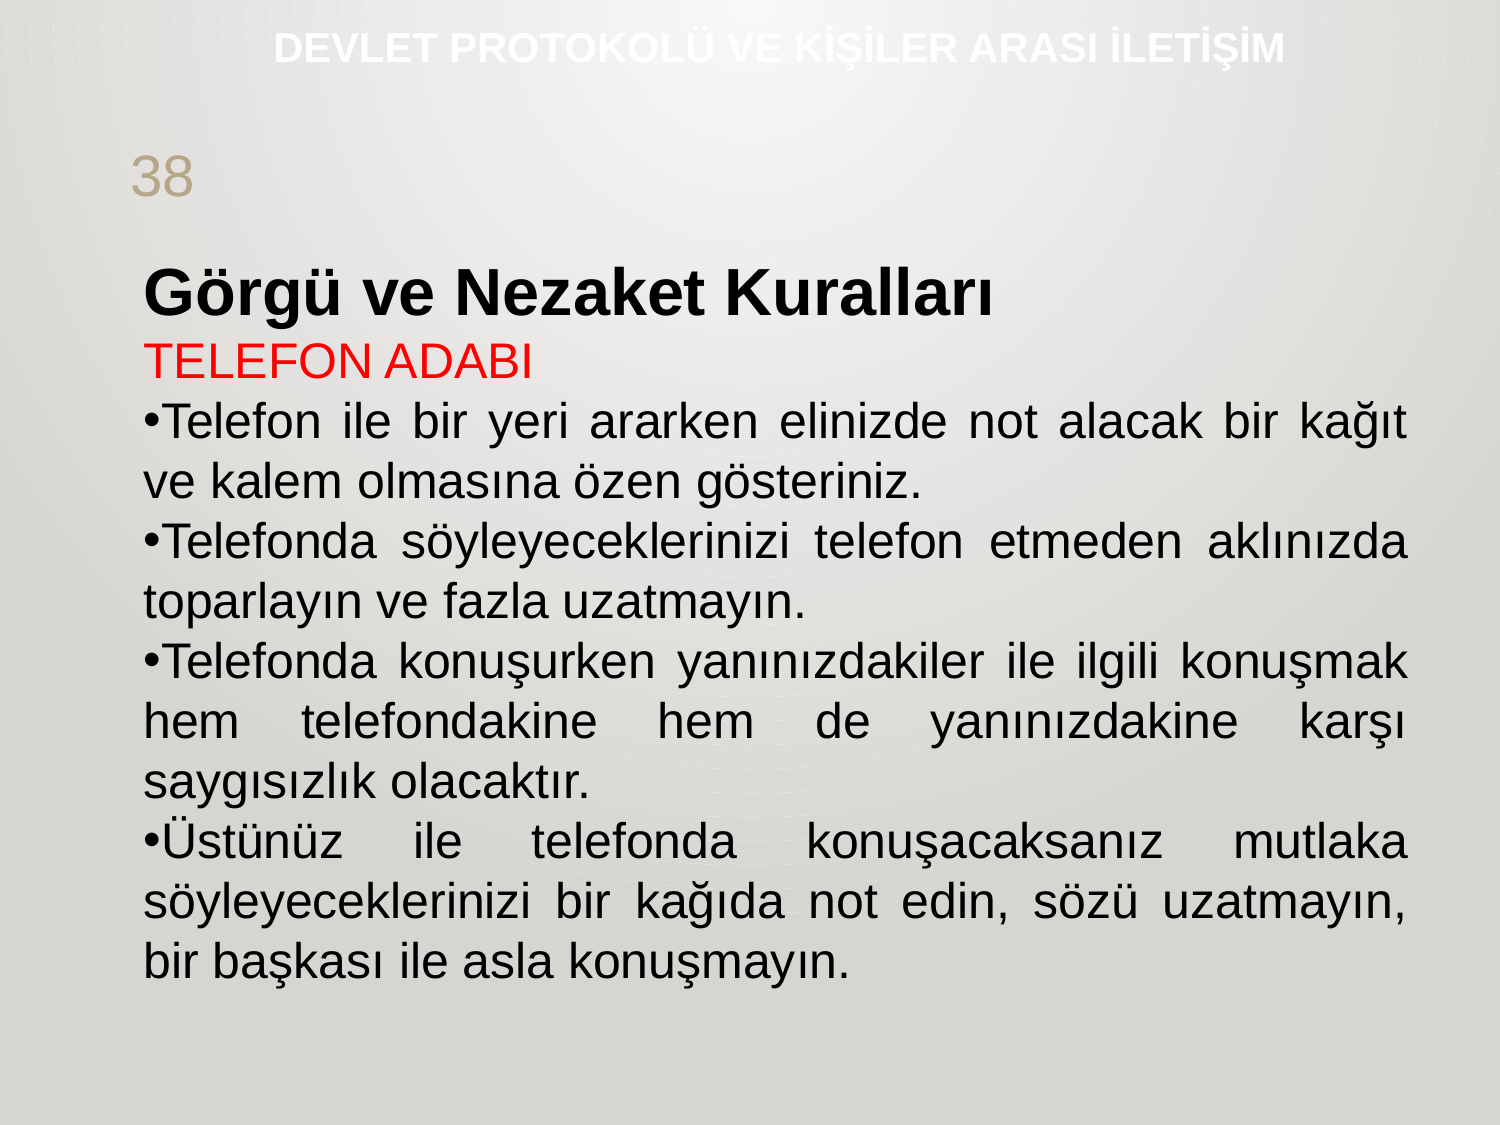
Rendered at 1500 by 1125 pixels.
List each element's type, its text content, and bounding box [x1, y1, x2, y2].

title DEVLET PROTOKOLÜ VE KİŞİLER ARASI İLETİŞİM [147, 19, 1412, 173]
text_box Görgü ve Nezaket Kuralları TELEFON ADABI Telefon ile bir yeri ararken elinizde not alacak bir kağıt ve kalem olmasına özen gösteriniz. Telefonda söyleyeceklerinizi telefon etmeden aklınızda toparlayın ve fazla uzatmayın. Telefonda konuşurken yanınızdakiler ile ilgili konuşmak hem telefondakine hem de yanınızdakine karşı saygısızlık olacaktır. Üstünüz ile telefonda konuşacaksanız mutlaka söyleyeceklerinizi bir kağıda not edin, sözü uzatmayın, bir başkası ile asla konuşmayın. [128, 241, 1424, 997]
slide_number 38 [80, 131, 211, 214]
